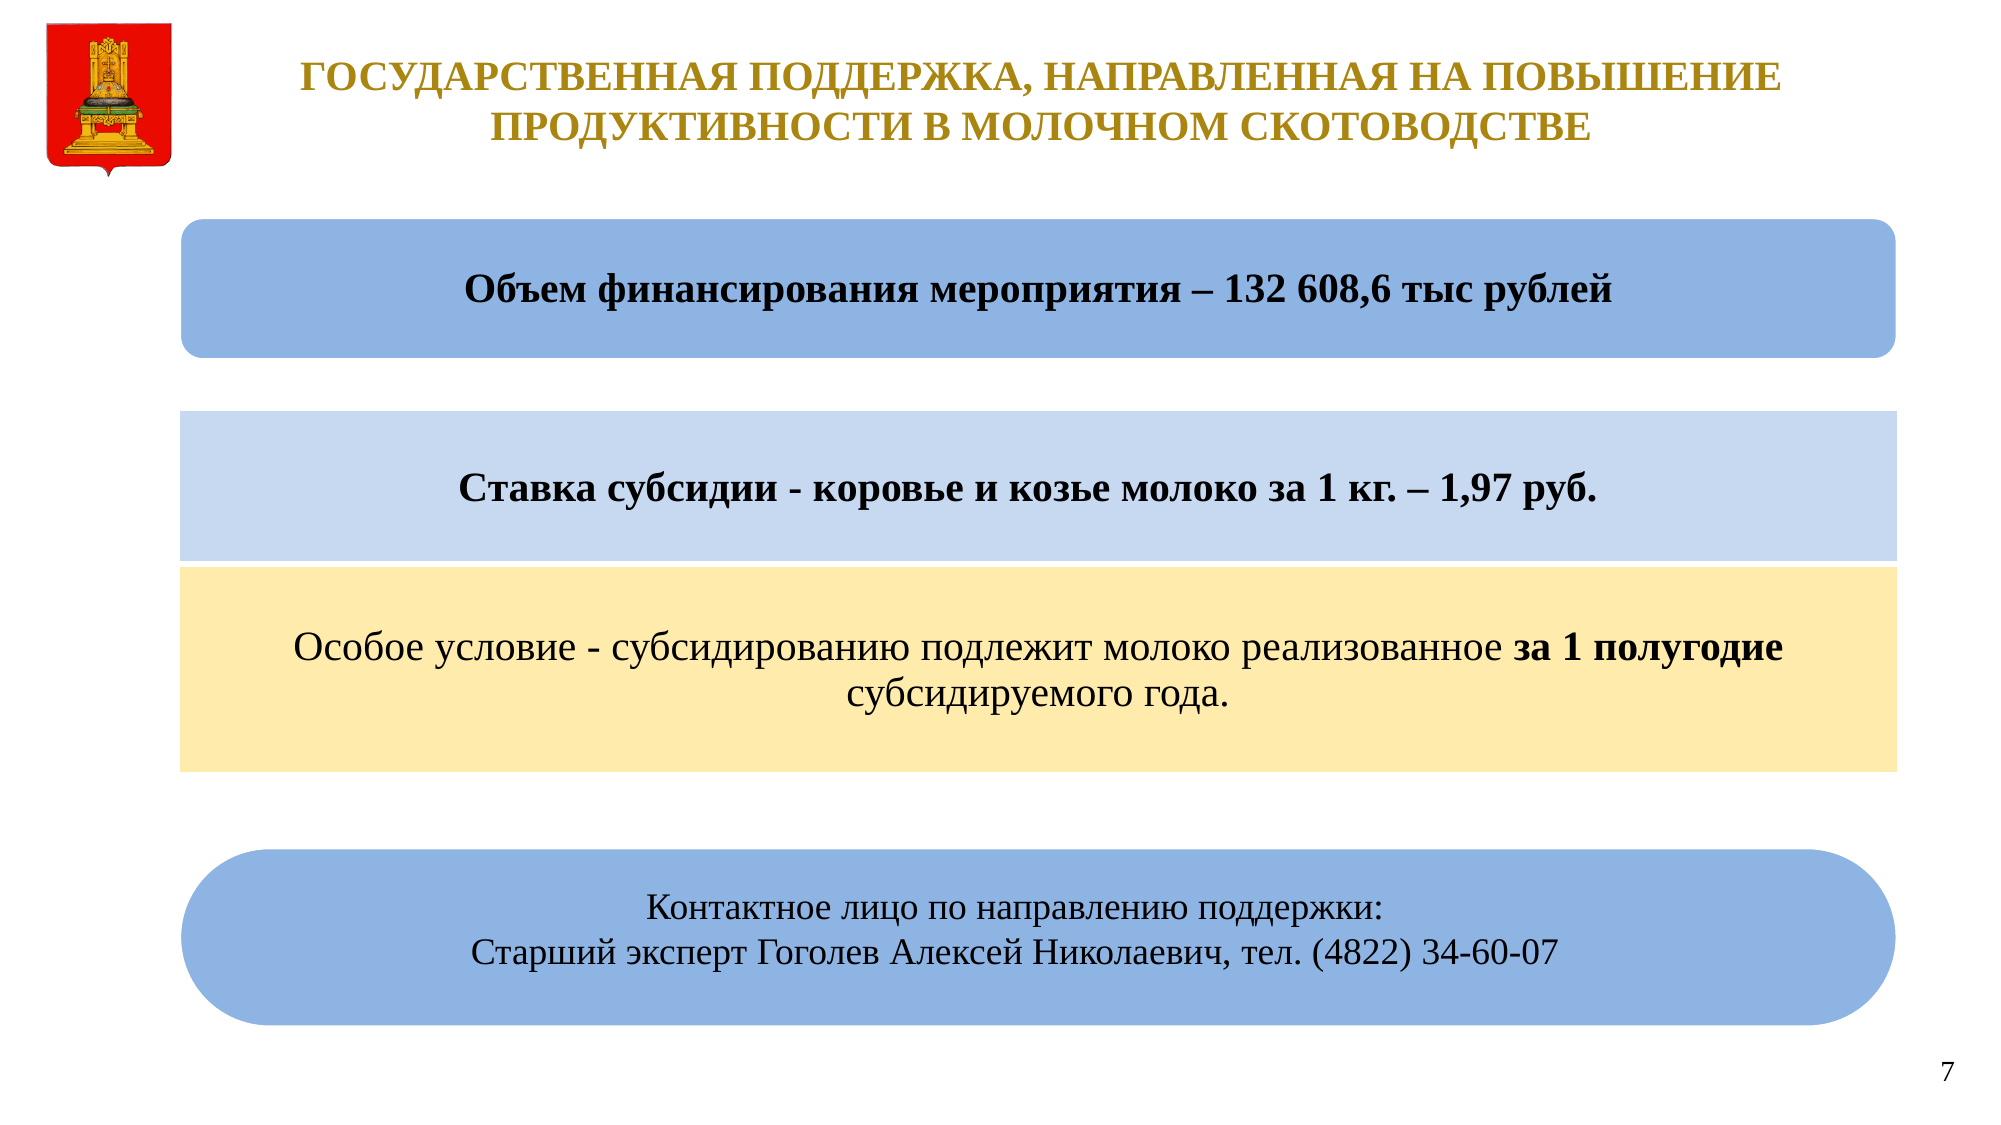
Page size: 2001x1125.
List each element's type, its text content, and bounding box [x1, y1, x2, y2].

picture [42, 15, 180, 185]
text_box ГОСУДАРСТВЕННАЯ ПОДДЕРЖКА, НАПРАВЛЕННАЯ НА ПОВЫШЕНИЕ ПРОДУКТИВНОСТИ В МОЛОЧНОМ СКОТОВОДСТВЕ [208, 30, 1875, 168]
table_cell Особое условие - субсидированию подлежит молоко реализованное за 1 полугодие субсидируемого года. [180, 567, 1897, 772]
slide_number 7 [1649, 1040, 1971, 1101]
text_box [178, 216, 1898, 361]
table_header Ставка субсидии - коровье и козье молоко за 1 кг. – 1,97 руб. [180, 411, 1897, 561]
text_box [178, 846, 1898, 1028]
